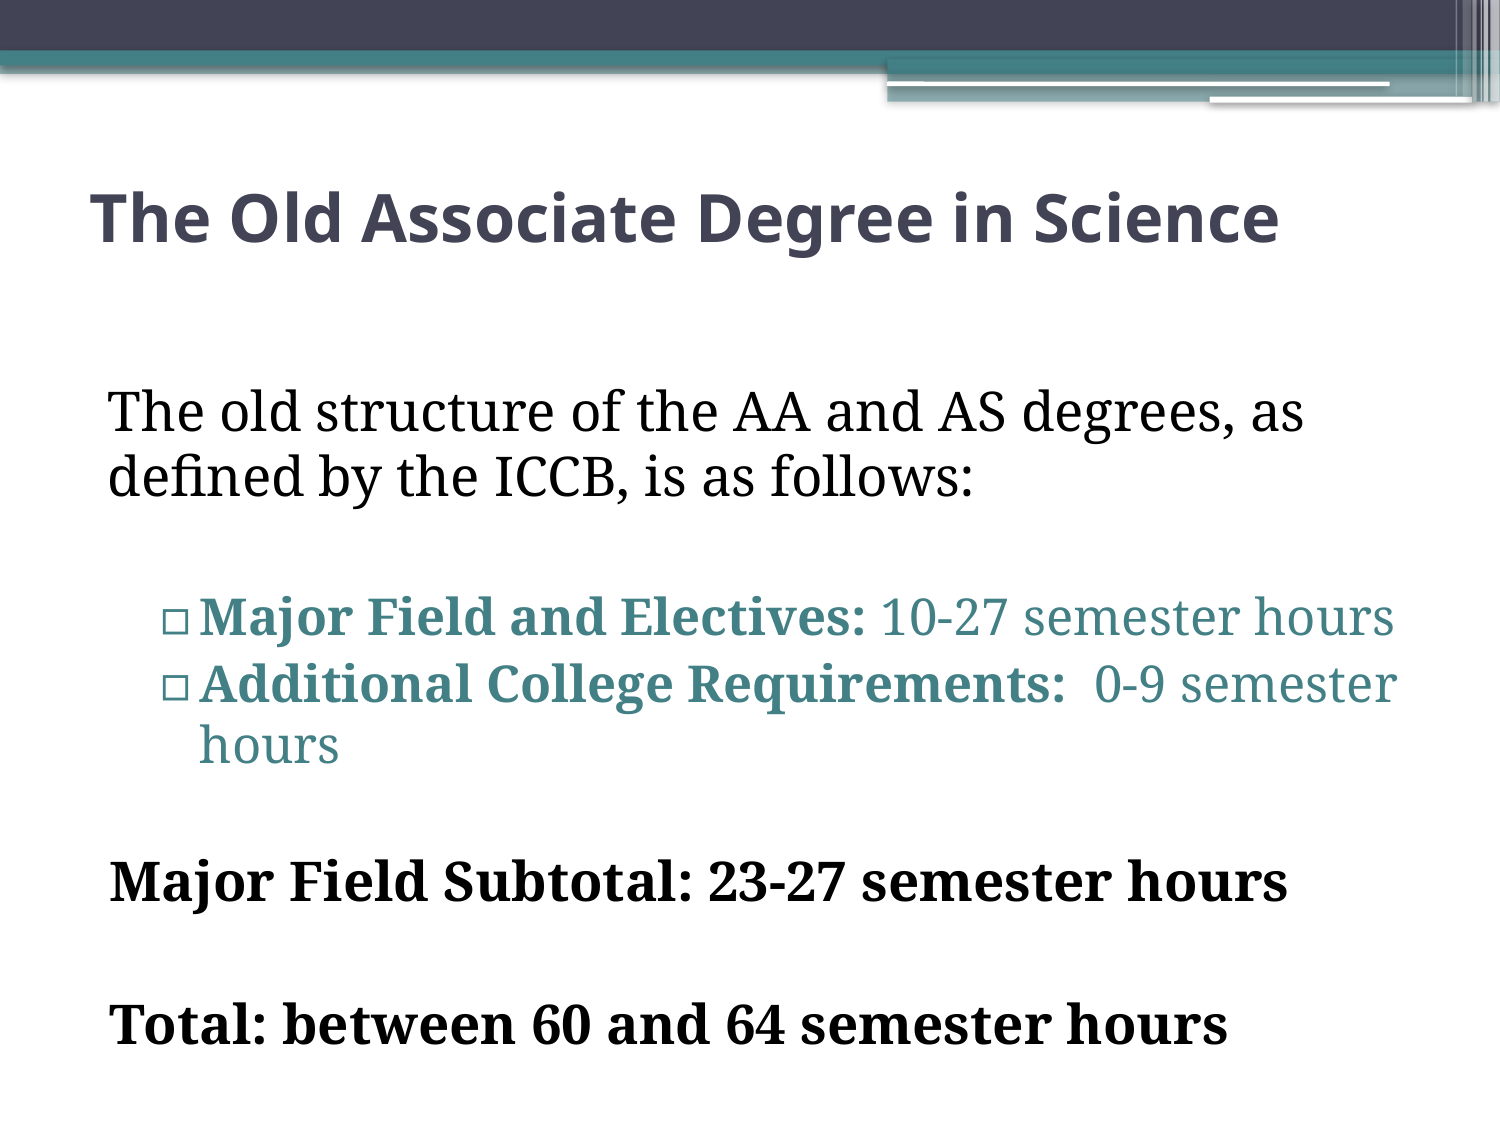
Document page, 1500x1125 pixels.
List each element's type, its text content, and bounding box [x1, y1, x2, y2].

list The old structure of the AA and AS degrees, as defined by the ICCB, is as follows: Major Field and Electives: 10-27 semester hours Additional College Requirements: 0-9 semester hours Major Field Subtotal: 23-27 semester hours Total: between 60 and 64 semester hours [75, 368, 1425, 1079]
title The Old Associate Degree in Science [75, 149, 1425, 363]
